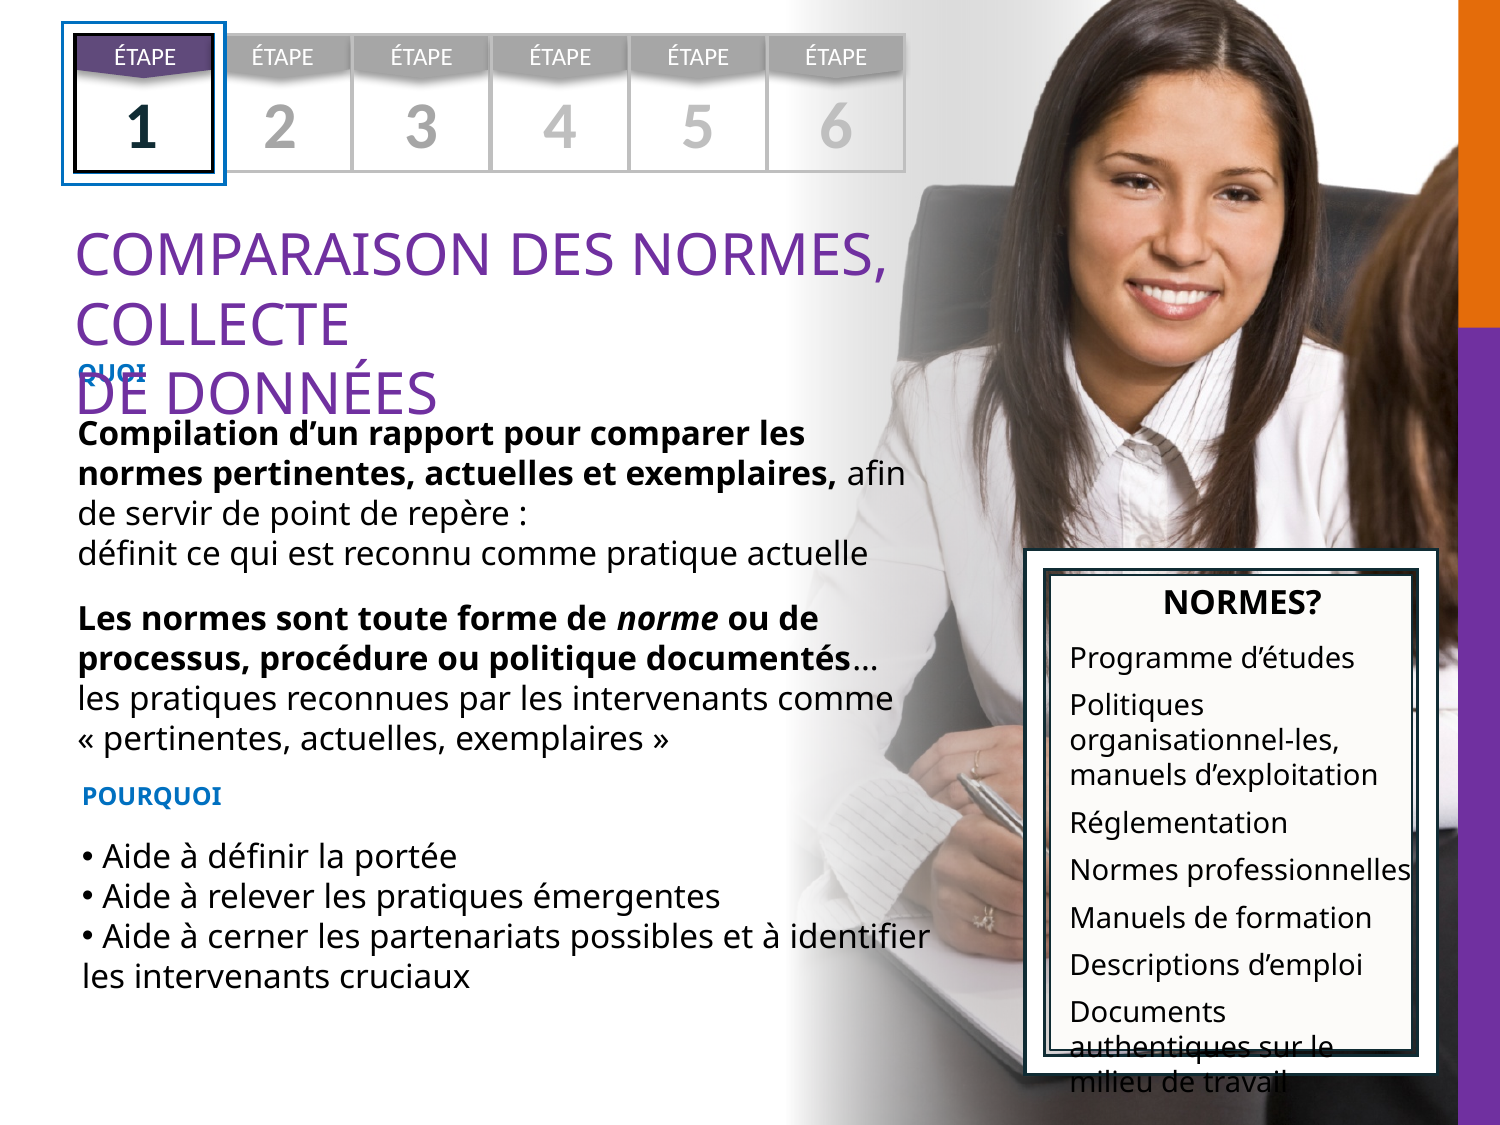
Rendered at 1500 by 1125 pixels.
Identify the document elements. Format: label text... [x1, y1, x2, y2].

text_box COMPARAISON DES NORMES, COLLECTE DE DONNÉES [59, 209, 780, 434]
picture [785, 0, 1500, 1125]
text_box [350, 32, 489, 174]
text_box [73, 32, 214, 174]
text_box [627, 32, 765, 174]
text_box [227, 32, 350, 174]
text_box 2 [228, 74, 333, 170]
text_box [489, 32, 627, 174]
text_box QUOI Compilation d’un rapport pour comparer les normes pertinentes, actuelles et exemplaires, afin de servir de point de repère : définit ce qui est reconnu comme pratique actuelle Les normes sont toute forme de norme ou de processus, procédure ou politique documentés… les pratiques reconnues par les intervenants comme « pertinentes, actuelles, exemplaires » [62, 434, 780, 765]
text_box POURQUOI Aide à définir la portée Aide à relever les pratiques émergentes Aide à cerner les partenariats possibles et à identifier les intervenants cruciaux [67, 773, 780, 1003]
text_box [765, 32, 780, 174]
text_box [60, 20, 227, 187]
